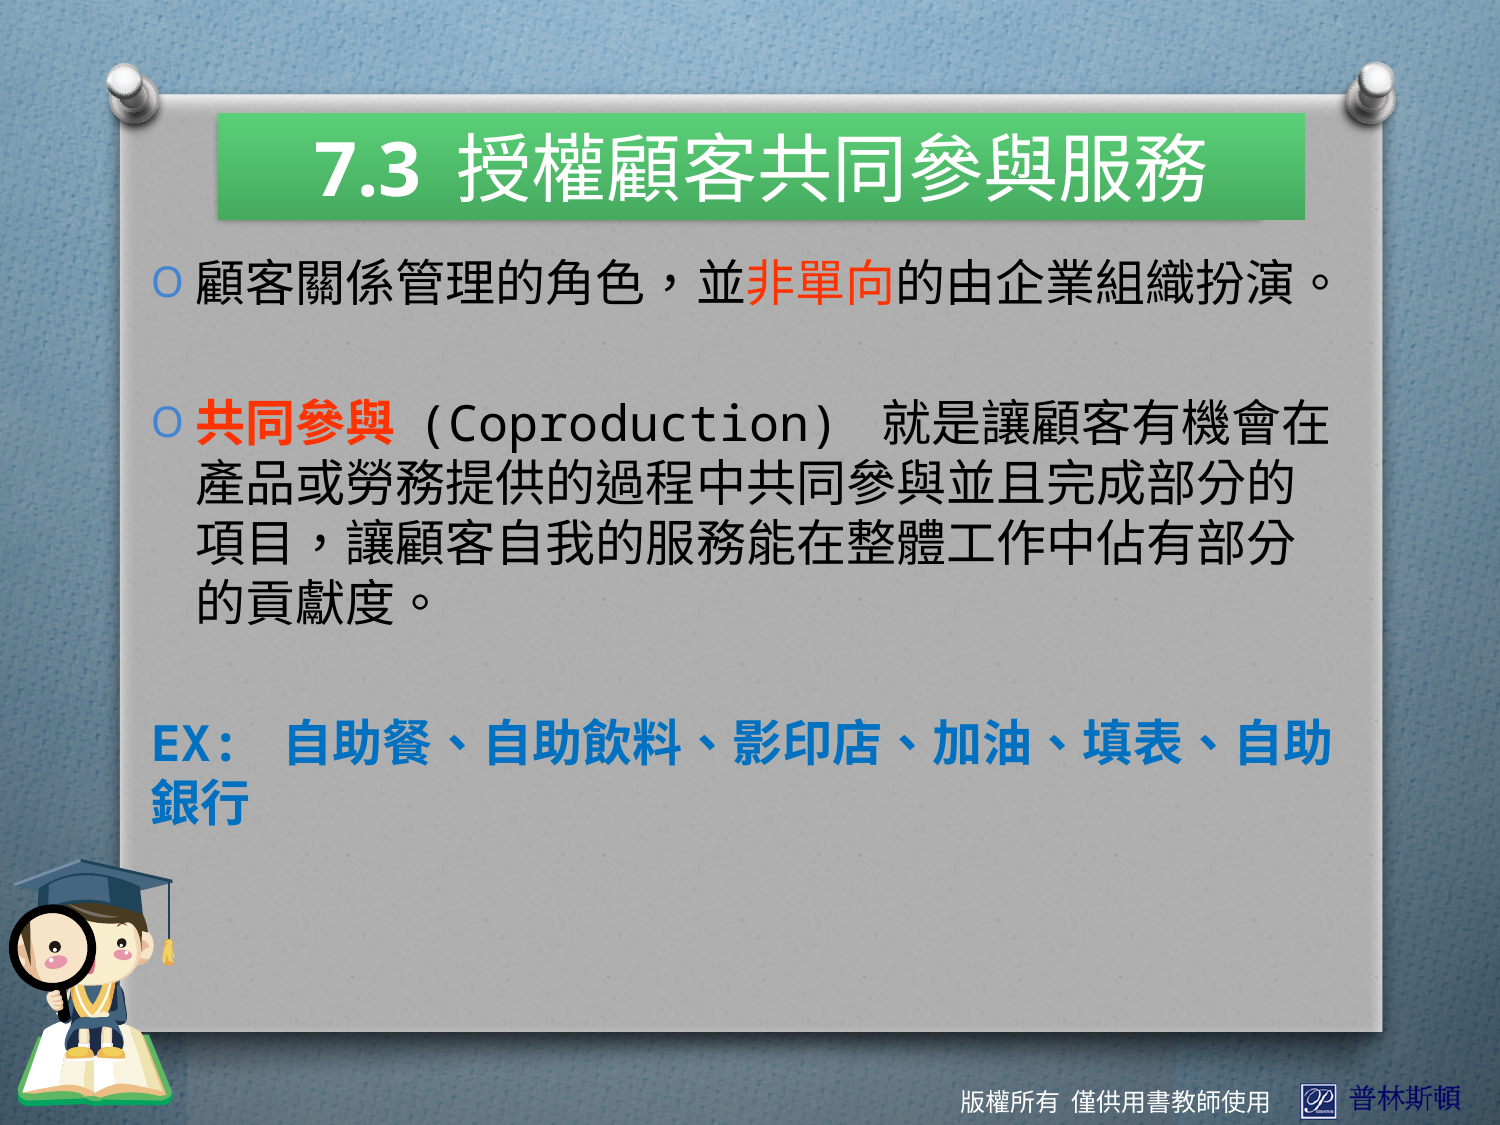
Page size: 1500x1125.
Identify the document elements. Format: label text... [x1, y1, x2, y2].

picture [1317, 35, 1439, 156]
picture [1300, 1071, 1482, 1125]
picture [75, 29, 198, 153]
text_box 7.3 授權顧客共同參與服務 [218, 113, 1306, 220]
list 顧客關係管理的角色，並非單向的由企業組織扮演。 共同參與 (Coproduction) 就是讓顧客有機會在產品或勞務提供的過程中共同參與並且完成部分的項目，讓顧客自我的服務能在整體工作中佔有部分的貢獻度。 EX: 自助餐、自助飲料、影印店、加油、填表、自助銀行 [135, 243, 1353, 1012]
